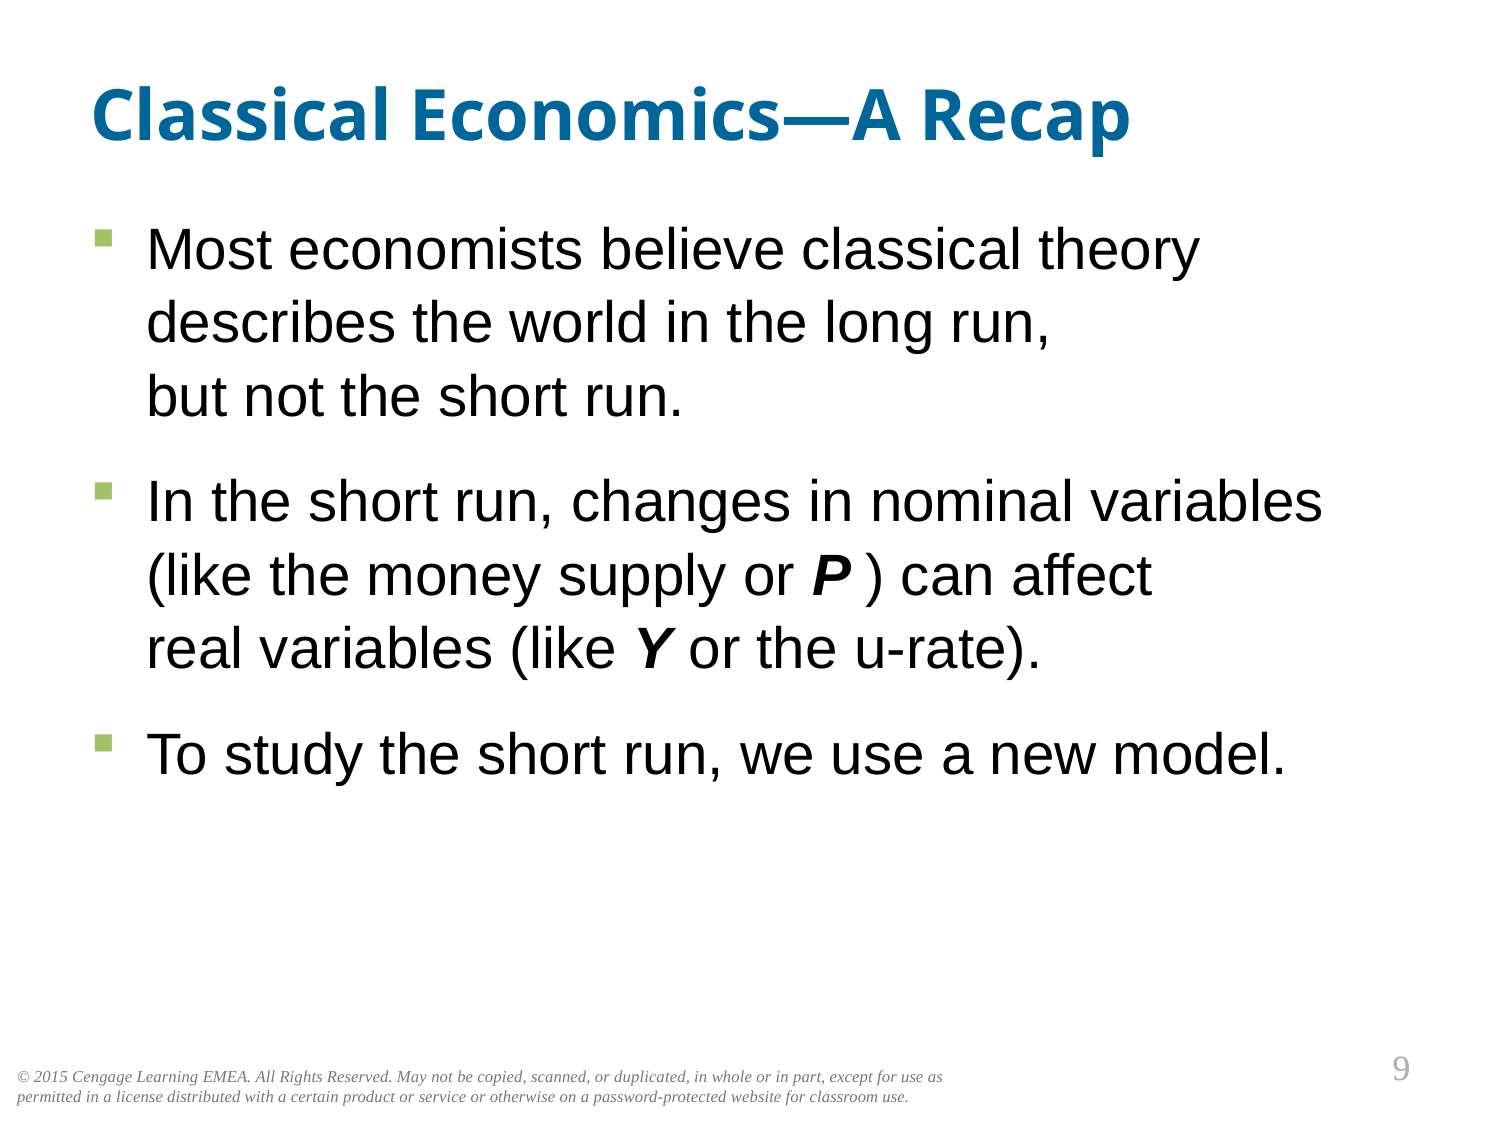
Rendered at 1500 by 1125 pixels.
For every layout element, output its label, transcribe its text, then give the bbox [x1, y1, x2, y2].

list Most economists believe classical theory describes the world in the long run, but not the short run. In the short run, changes in nominal variables (like the money supply or P ) can affect real variables (like Y or the u-rate). To study the short run, we use a new model. [74, 199, 1426, 1019]
title Classical Economics—A Recap [74, 37, 1426, 188]
